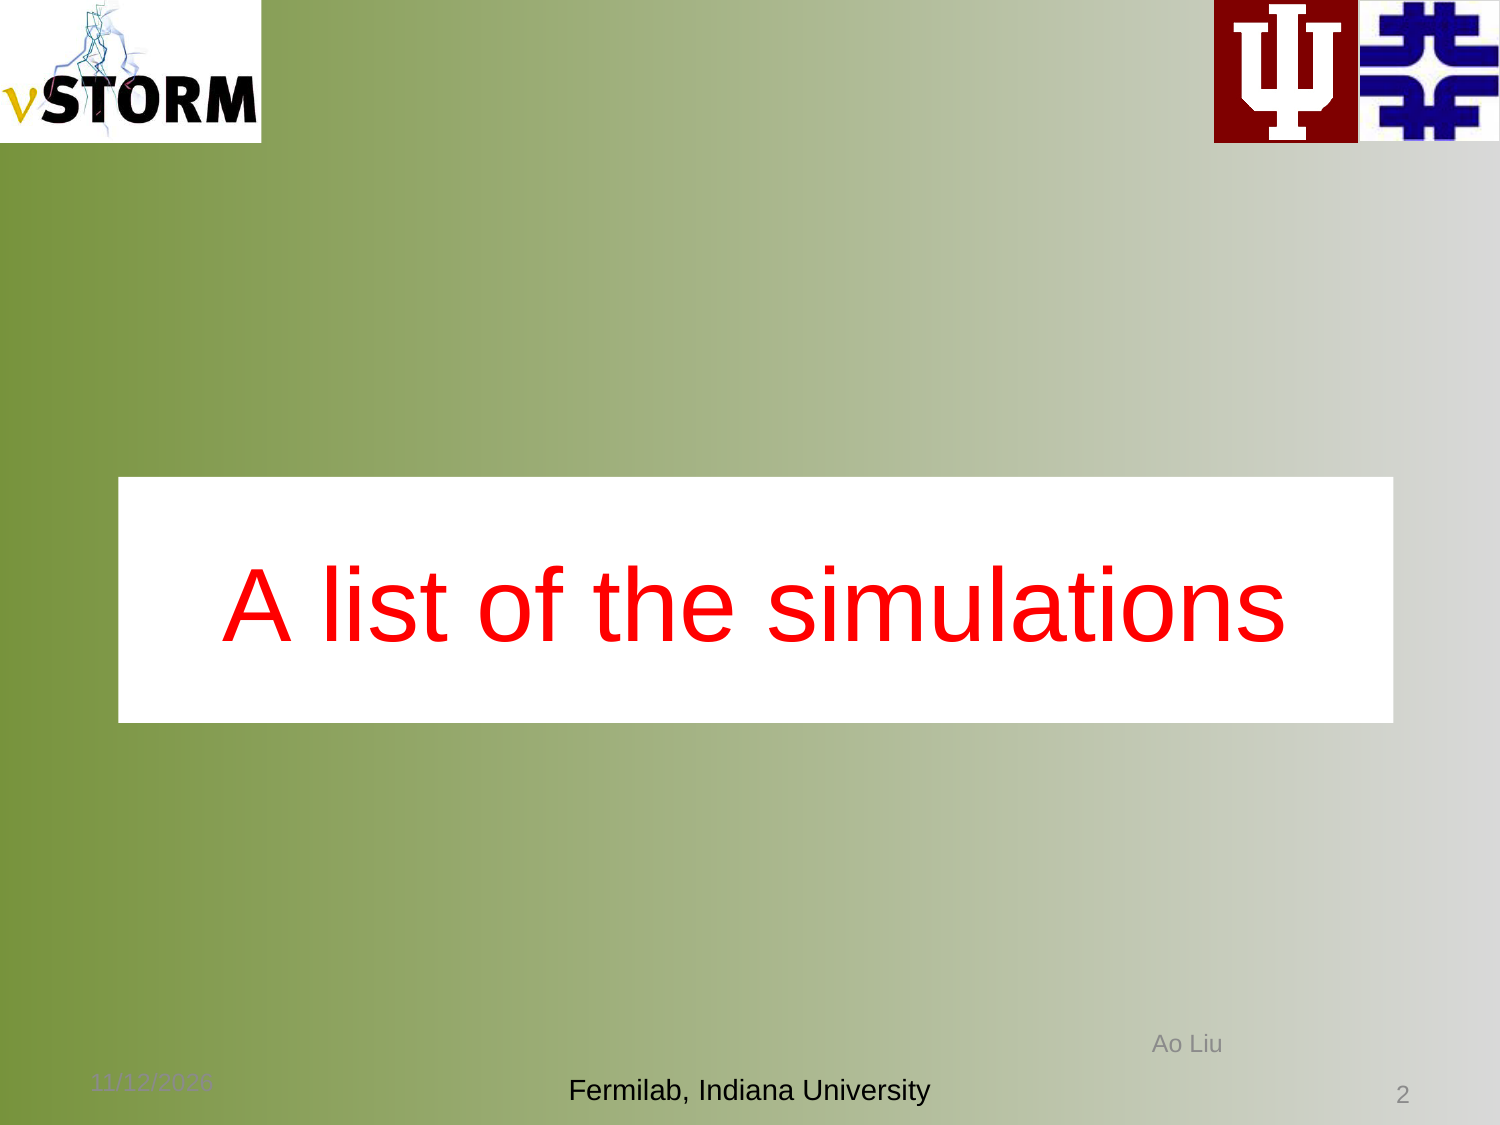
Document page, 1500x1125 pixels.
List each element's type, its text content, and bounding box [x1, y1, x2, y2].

list A list of the simulations [118, 476, 1394, 723]
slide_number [75, 1061, 258, 1103]
picture [1214, 0, 1358, 143]
picture [1360, 1, 1500, 141]
picture [0, 0, 262, 143]
footer Ao Liu [950, 1021, 1425, 1064]
slide_number 1 [1074, 1072, 1425, 1114]
